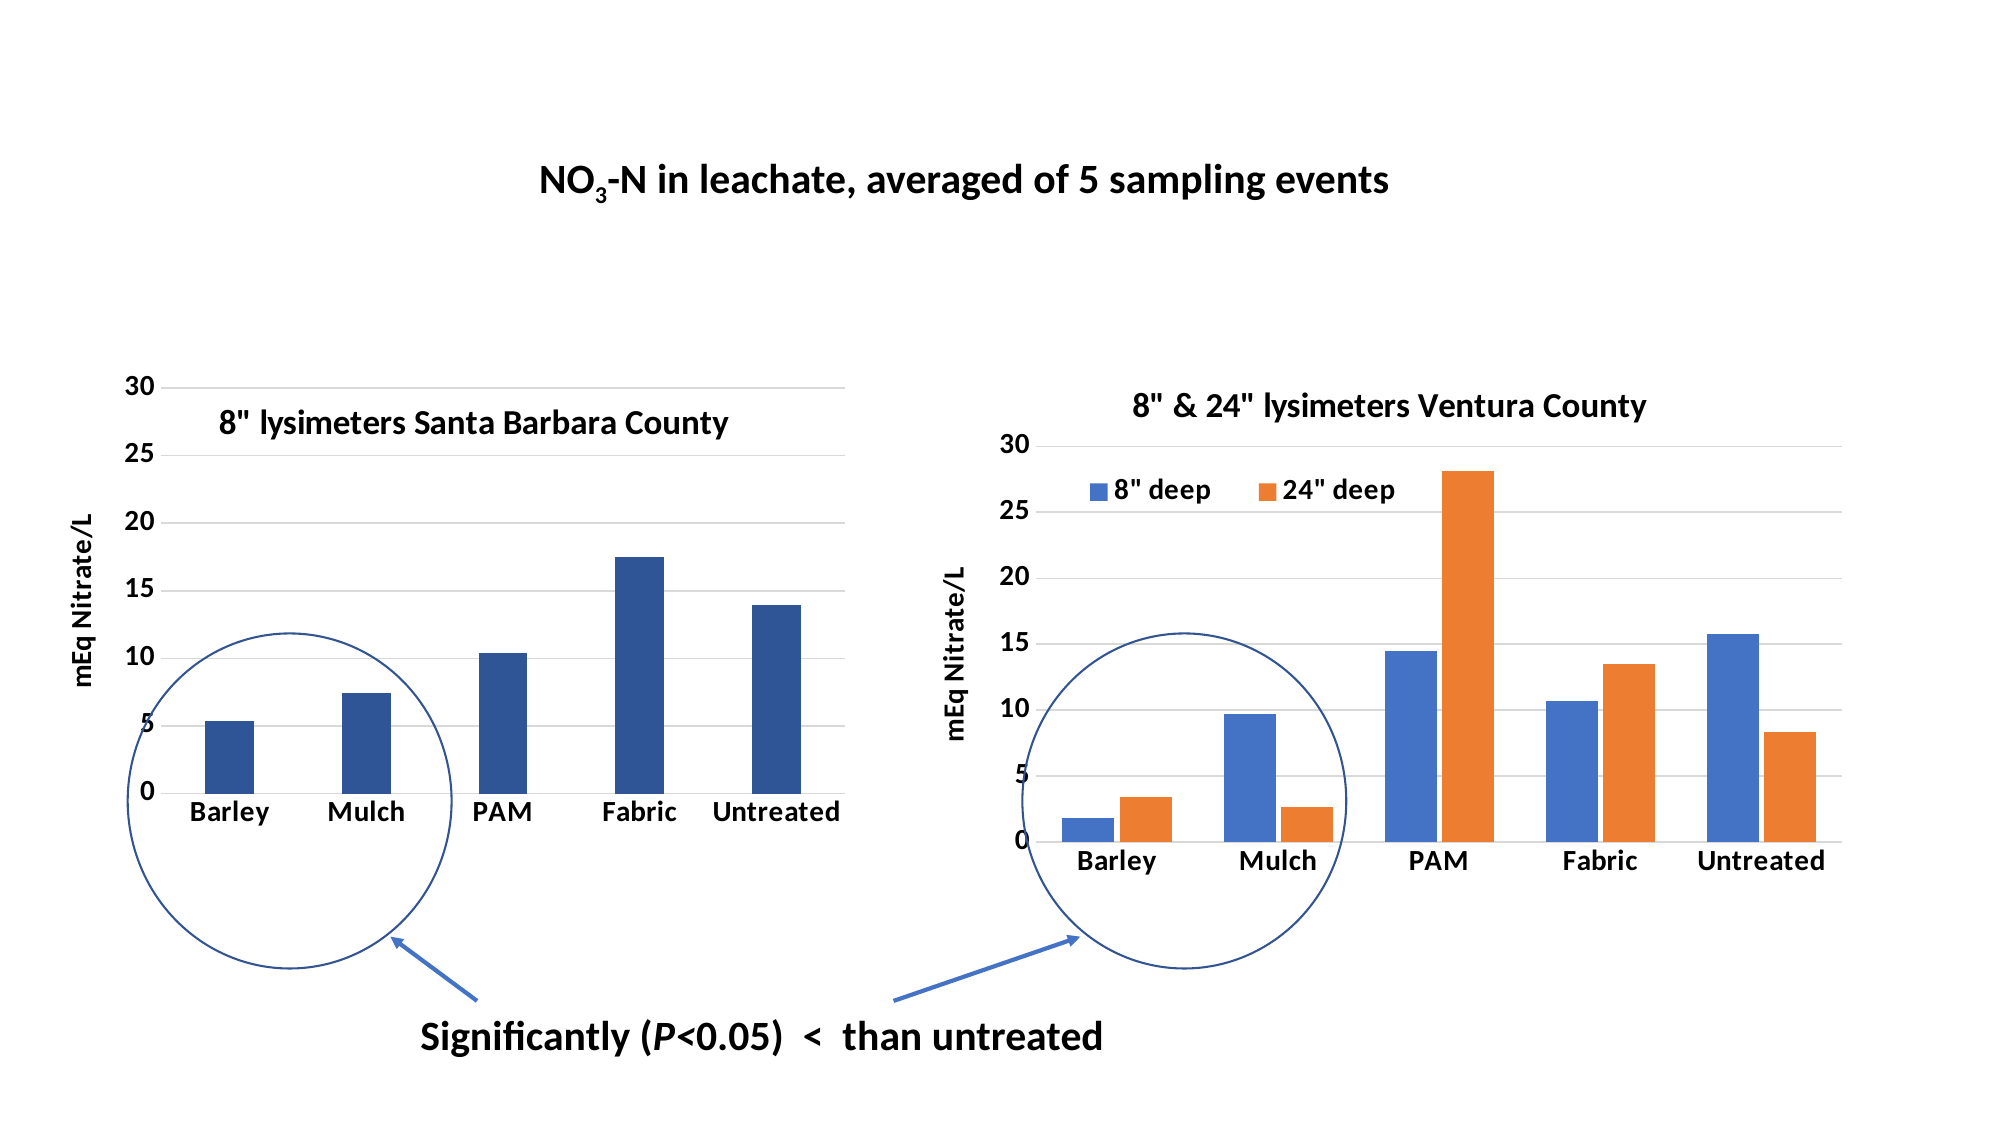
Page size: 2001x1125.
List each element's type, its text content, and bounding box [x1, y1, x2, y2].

text_box [1045, 889, 1324, 970]
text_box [390, 936, 478, 1001]
chart [906, 344, 1862, 889]
text_box Significantly (P<0.05) < than untreated [405, 1000, 1120, 1066]
chart [60, 366, 894, 911]
text_box NO3-N in leachate, averaged of 5 sampling events [524, 144, 1405, 216]
text_box [166, 911, 414, 970]
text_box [893, 936, 1081, 1001]
